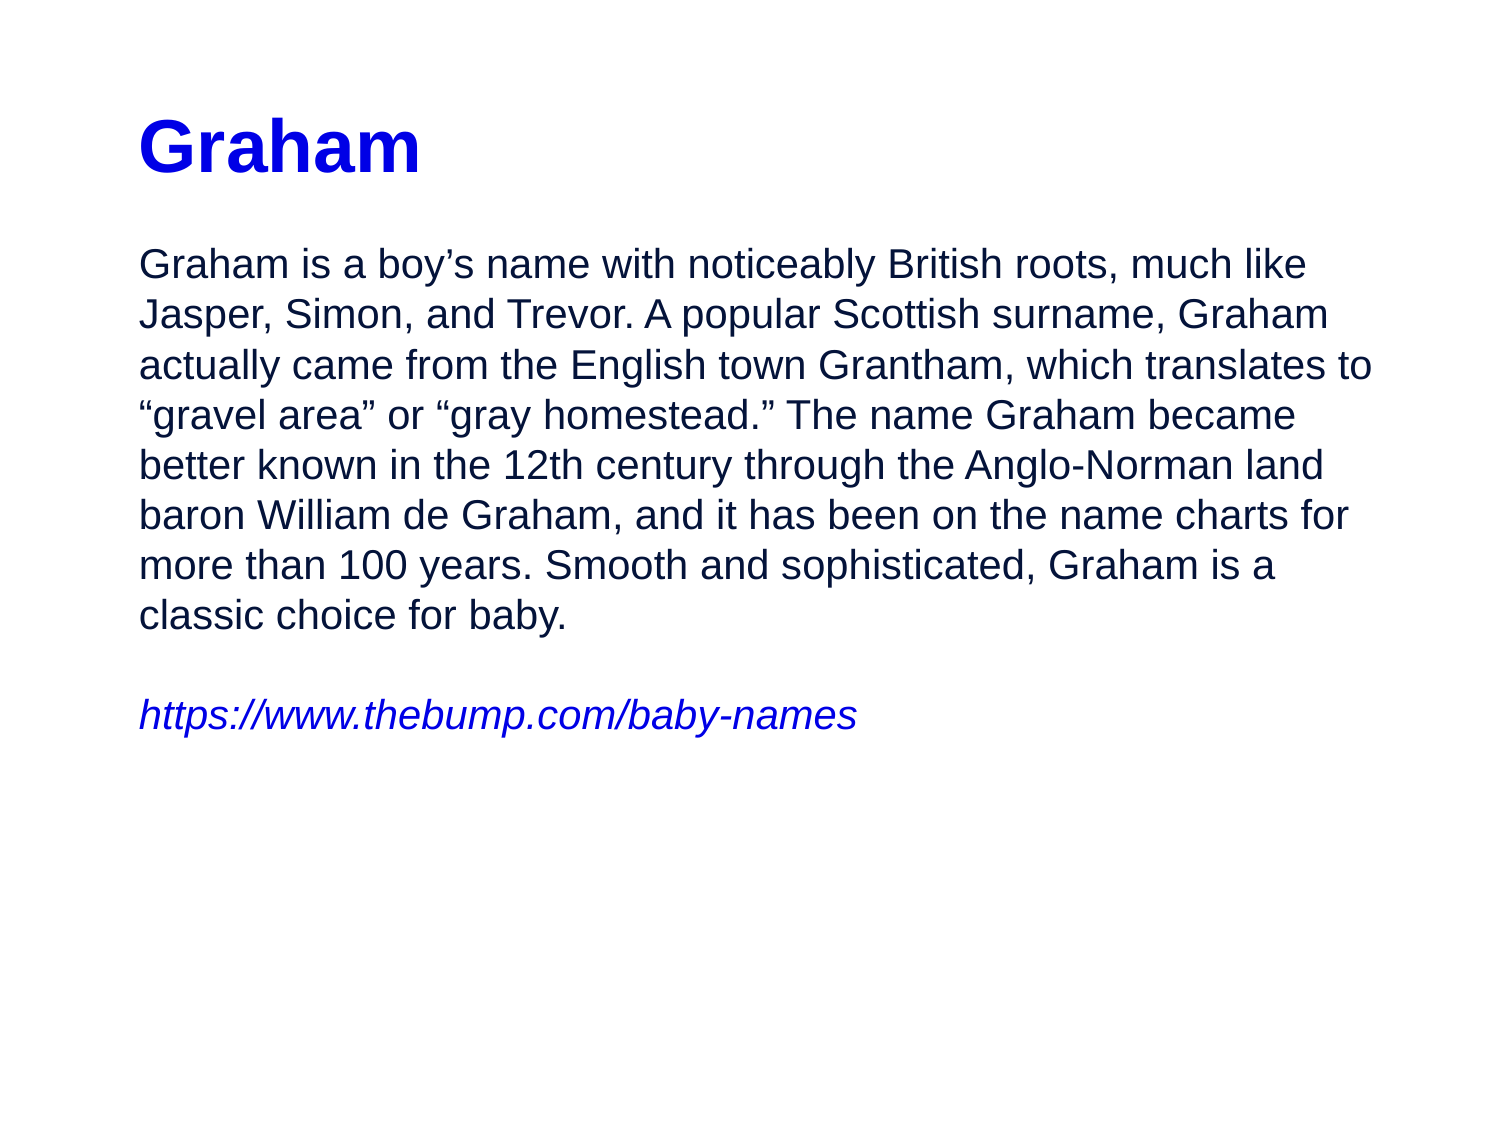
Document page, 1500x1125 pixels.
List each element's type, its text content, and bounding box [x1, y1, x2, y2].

text_box Graham Graham is a boy’s name with noticeably British roots, much like Jasper, Simon, and Trevor. A popular Scottish surname, Graham actually came from the English town Grantham, which translates to “gravel area” or “gray homestead.” The name Graham became better known in the 12th century through the Anglo-Norman land baron William de Graham, and it has been on the name charts for more than 100 years. Smooth and sophisticated, Graham is a classic choice for baby. https://www.thebump.com/baby-names [123, 89, 1424, 795]
